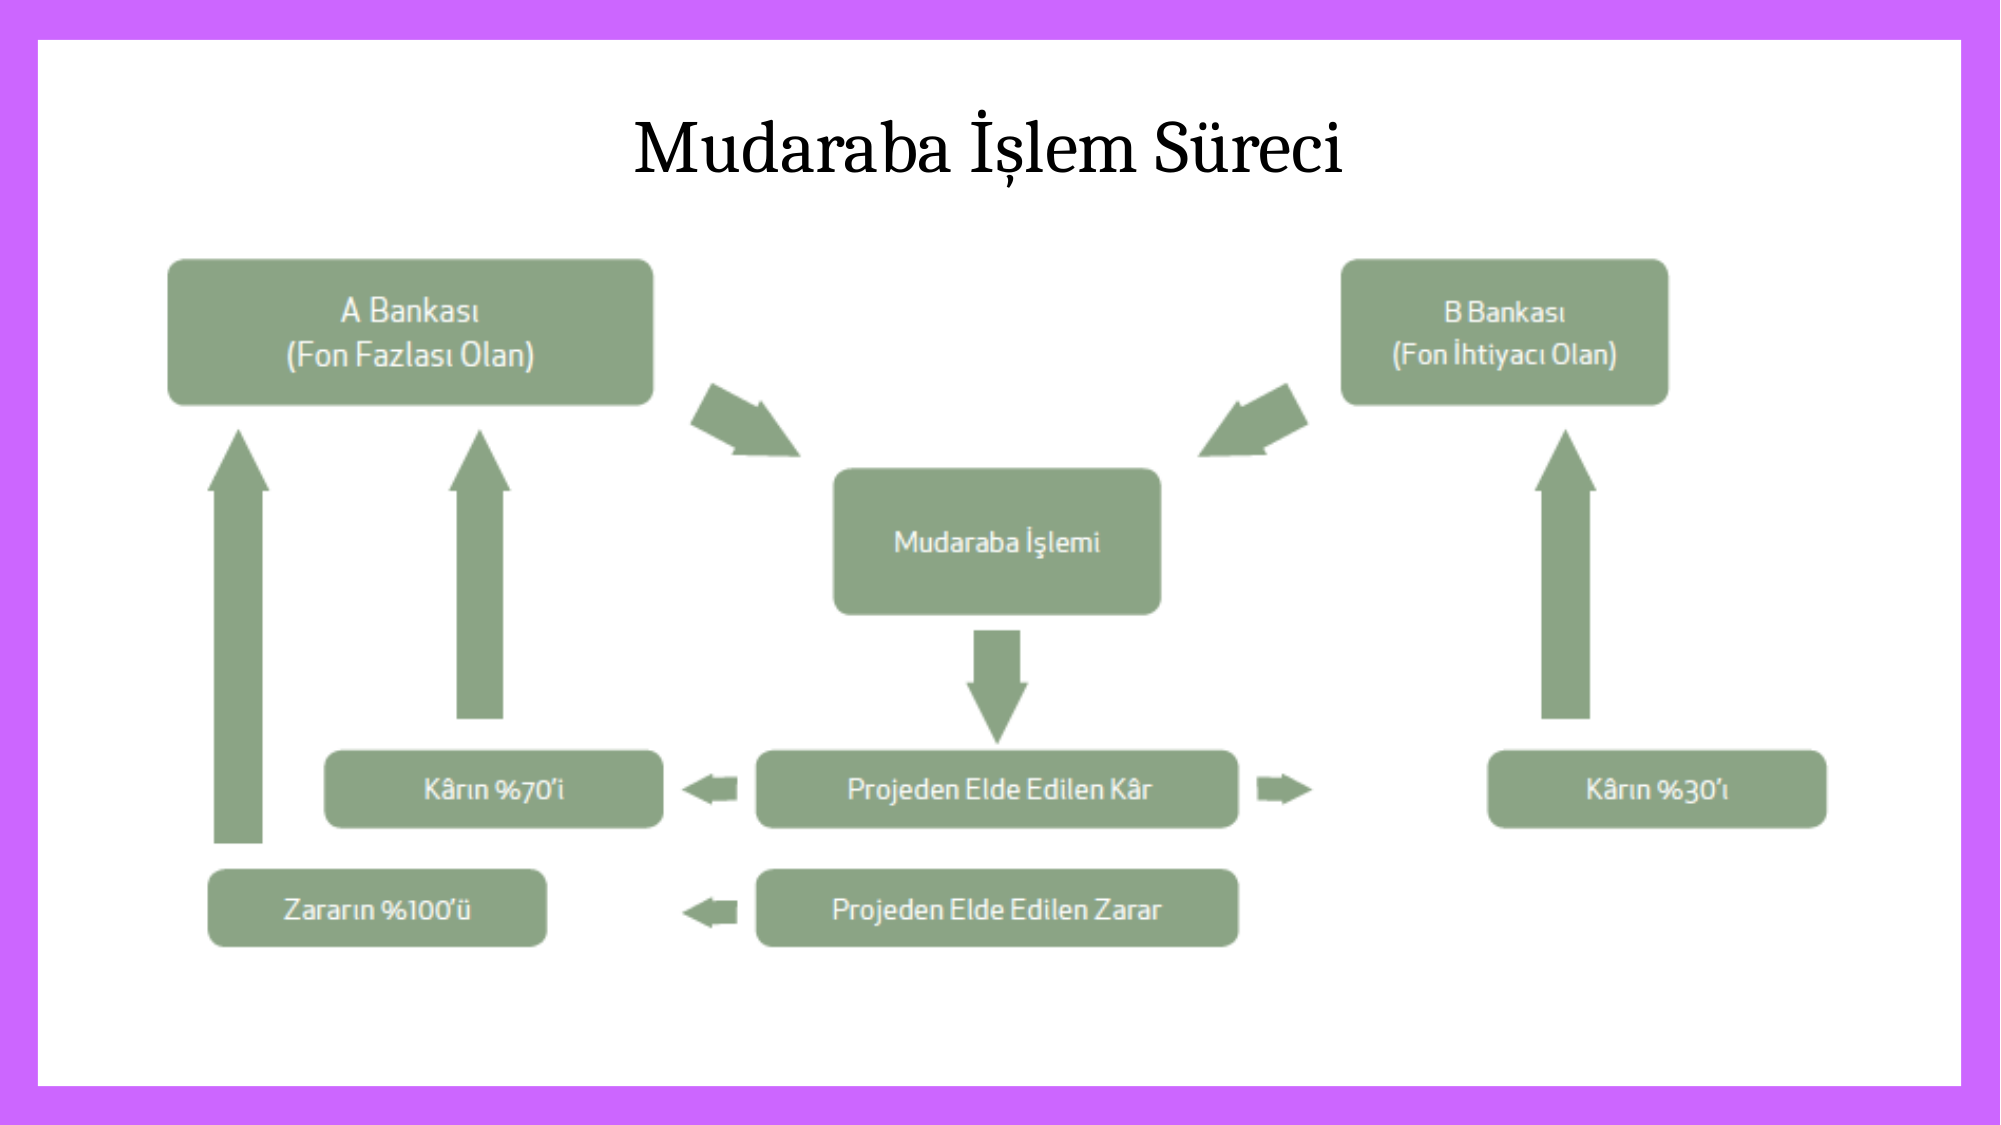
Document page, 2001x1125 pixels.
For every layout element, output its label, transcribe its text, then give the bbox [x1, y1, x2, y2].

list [147, 236, 1848, 994]
title Mudaraba İşlem Süreci [187, 99, 1808, 234]
